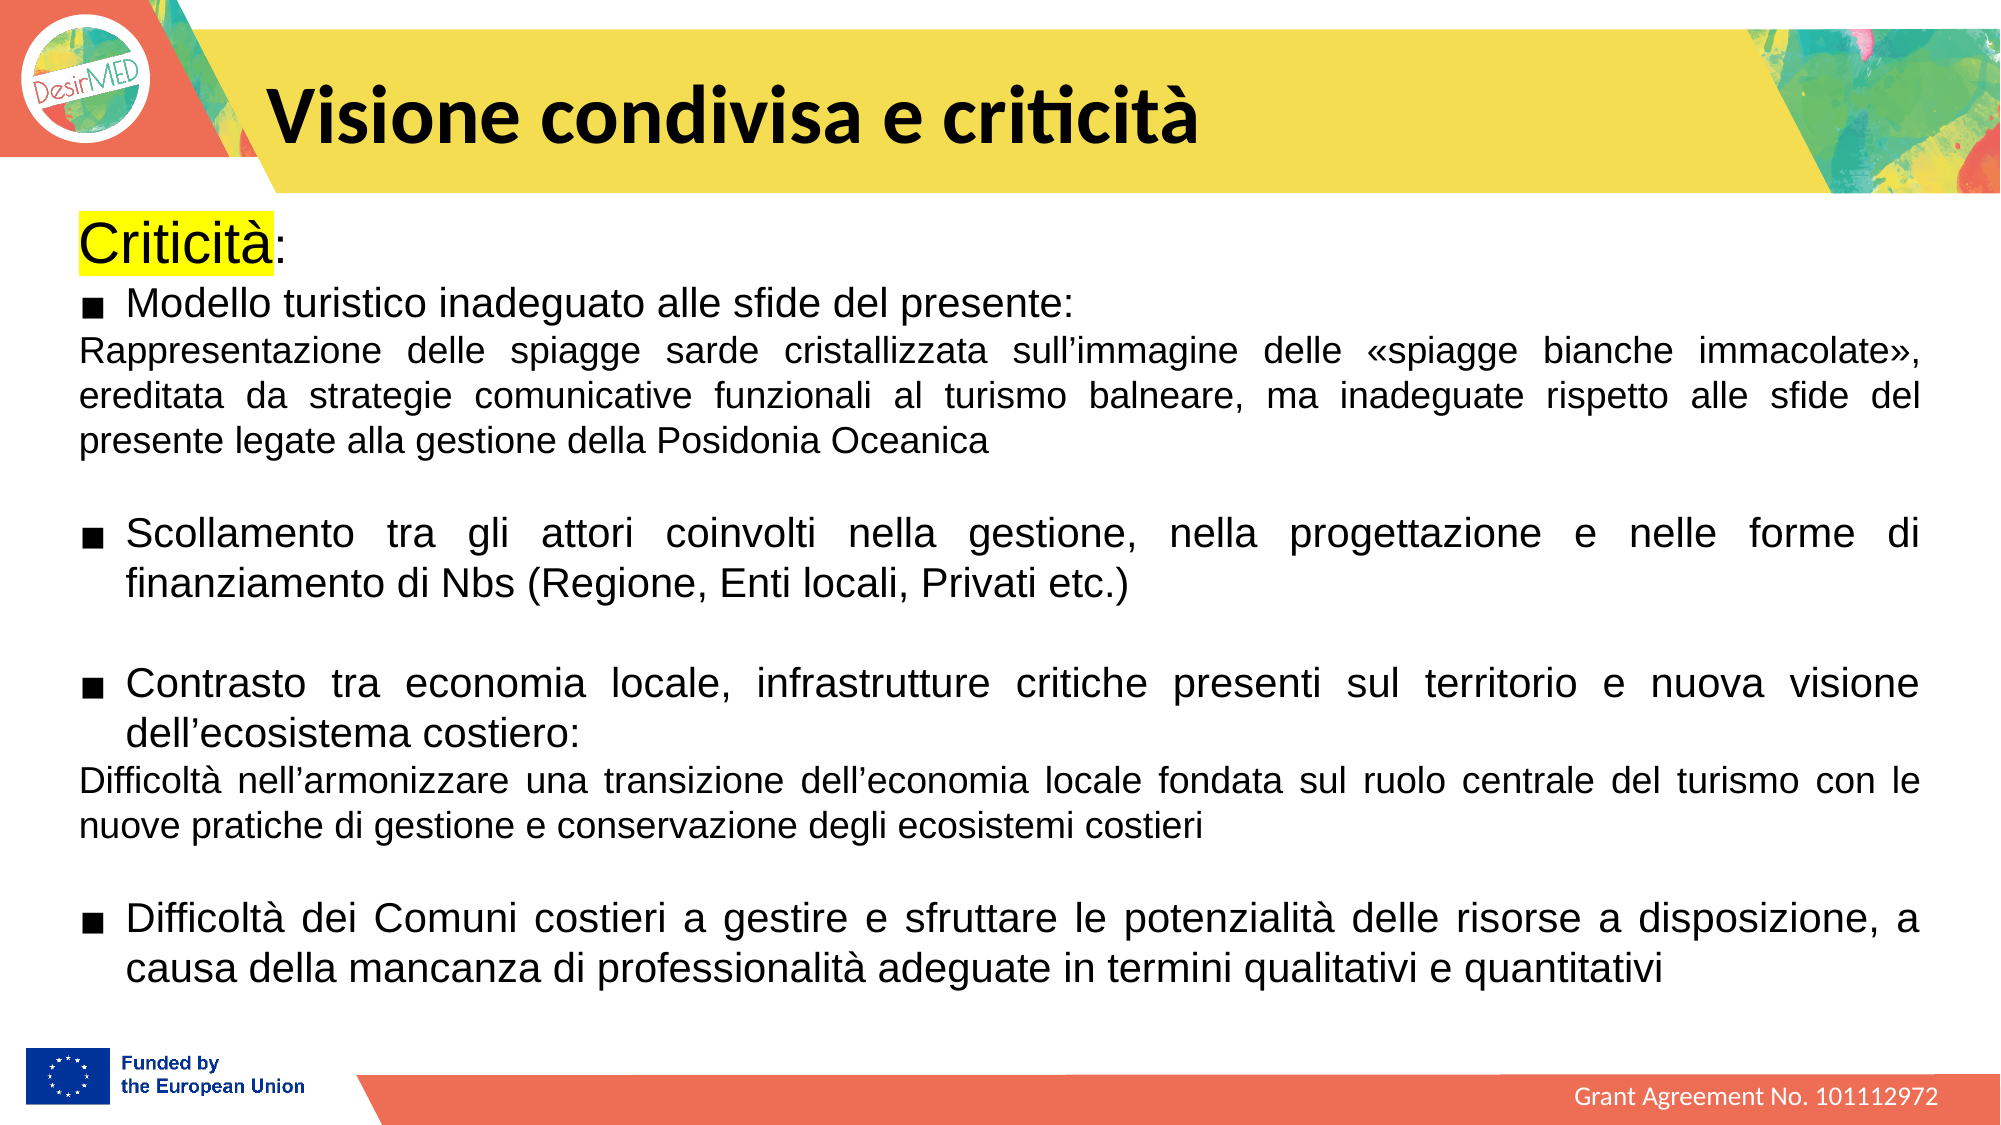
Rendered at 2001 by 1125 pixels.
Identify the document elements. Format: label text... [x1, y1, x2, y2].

text_box Criticità: Modello turistico inadeguato alle sfide del presente: Rappresentazione delle spiagge sarde cristallizzata sull’immagine delle «spiagge bianche immacolate», ereditata da strategie comunicative funzionali al turismo balneare, ma inadeguate rispetto alle sfide del presente legate alla gestione della Posidonia Oceanica Scollamento tra gli attori coinvolti nella gestione, nella progettazione e nelle forme di finanziamento di Nbs (Regione, Enti locali, Privati etc.) Contrasto tra economia locale, infrastrutture critiche presenti sul territorio e nuova visione dell’ecosistema costiero: Difficoltà nell’armonizzare una transizione dell’economia locale fondata sul ruolo centrale del turismo con le nuove pratiche di gestione e conservazione degli ecosistemi costieri Difficoltà dei Comuni costieri a gestire e sfruttare le potenzialità delle risorse a disposizione, a causa della mancanza di professionalità adeguate in termini qualitativi e quantitativi [63, 198, 1937, 1096]
picture [21, 1043, 316, 1109]
picture [1747, 28, 2001, 194]
picture [33, 27, 139, 133]
picture [148, 0, 251, 157]
title Visione condivisa e criticità [251, 34, 1909, 199]
